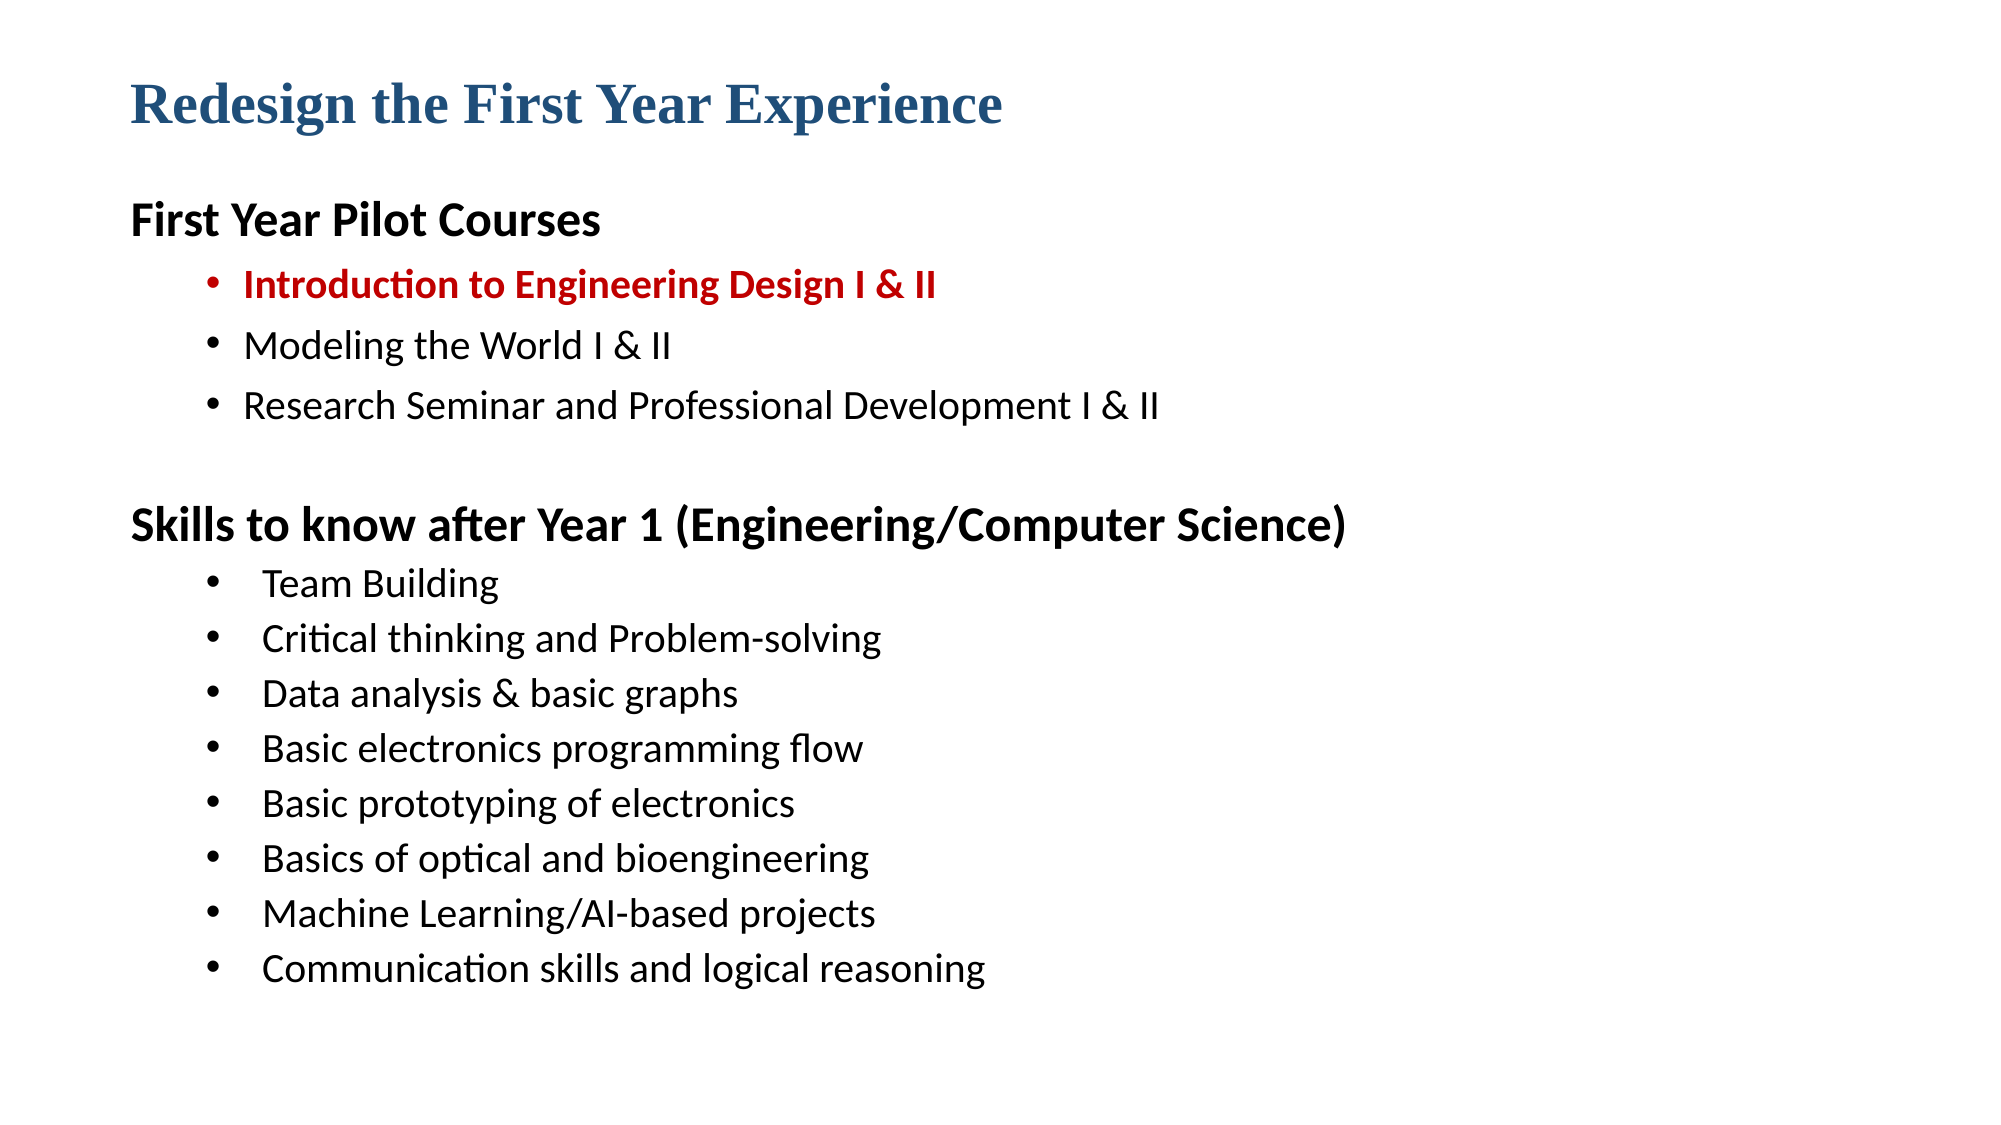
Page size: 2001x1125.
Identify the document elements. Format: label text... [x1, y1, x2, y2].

text_box Redesign the First Year Experience [115, 52, 1795, 143]
text_box Skills to know after Year 1 (Engineering/Computer Science) Team Building Critical thinking and Problem-solving Data analysis & basic graphs Basic electronics programming flow Basic prototyping of electronics Basics of optical and bioengineering Machine Learning/AI-based projects Communication skills and logical reasoning [115, 477, 1589, 1119]
list First Year Pilot Courses Introduction to Engineering Design I & II Modeling the World I & II Research Seminar and Professional Development I & II [115, 179, 1927, 462]
